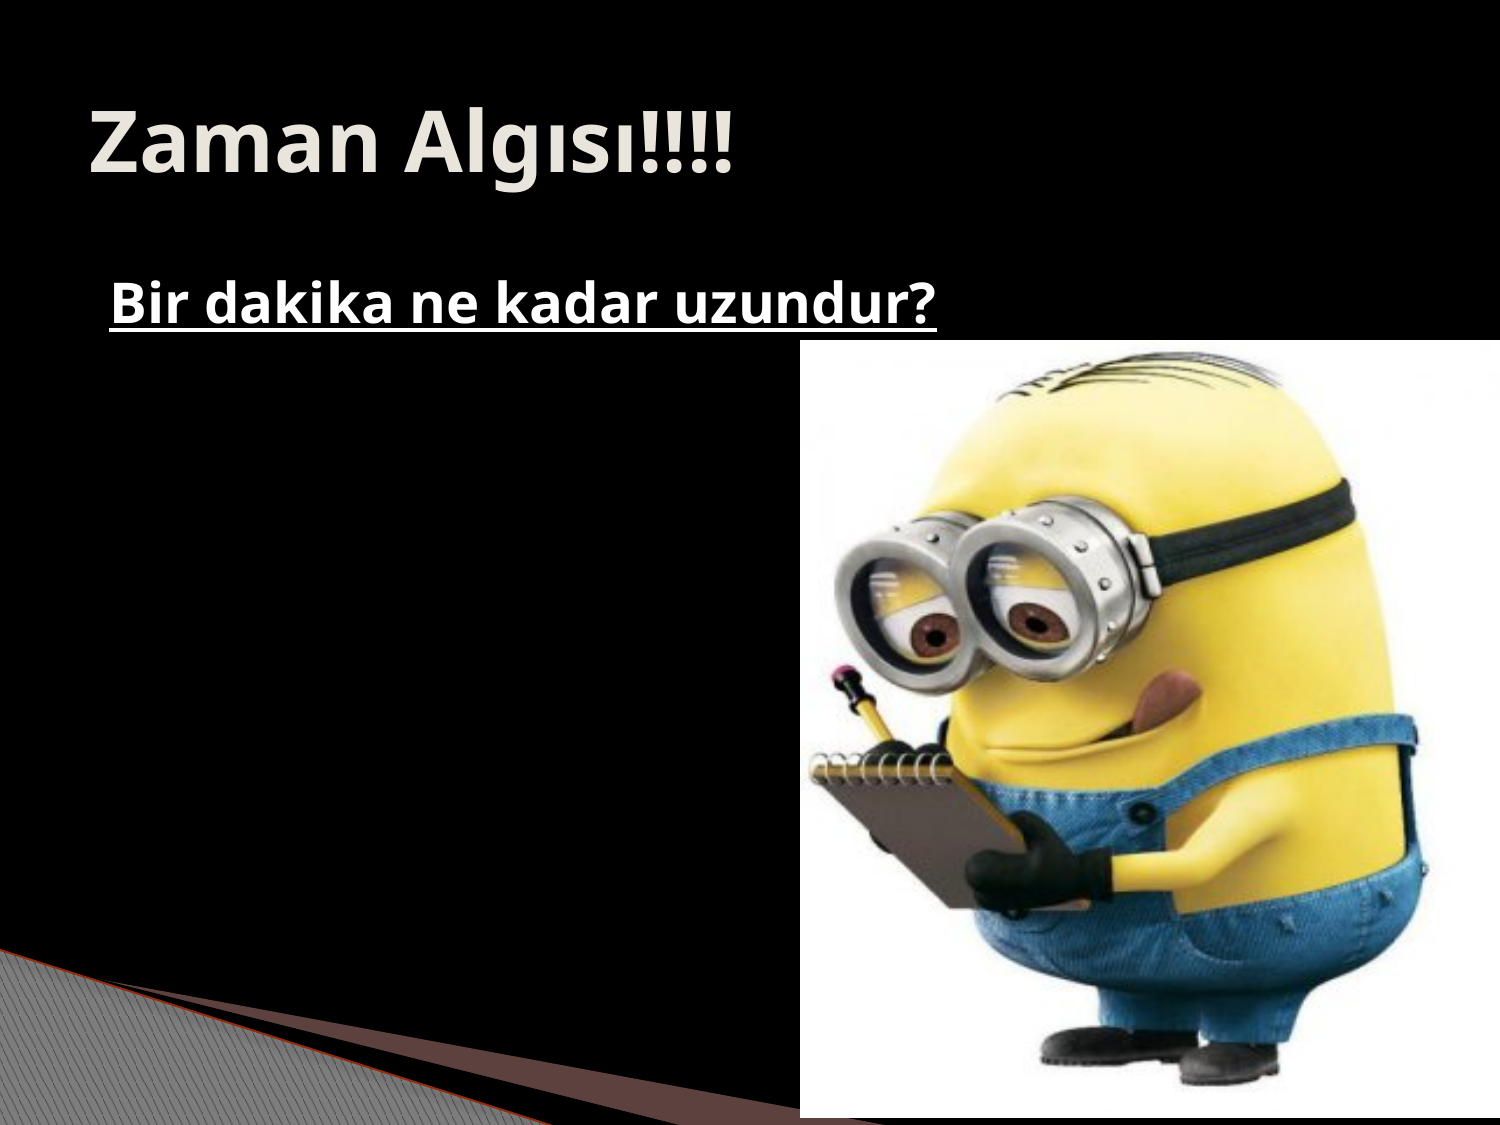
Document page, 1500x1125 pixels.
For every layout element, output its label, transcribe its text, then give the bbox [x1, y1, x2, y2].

title Zaman Algısı!!!! [75, 45, 1425, 233]
list Bir dakika ne kadar uzundur? [76, 233, 1425, 986]
picture [799, 339, 1500, 1118]
picture [0, 952, 543, 1125]
